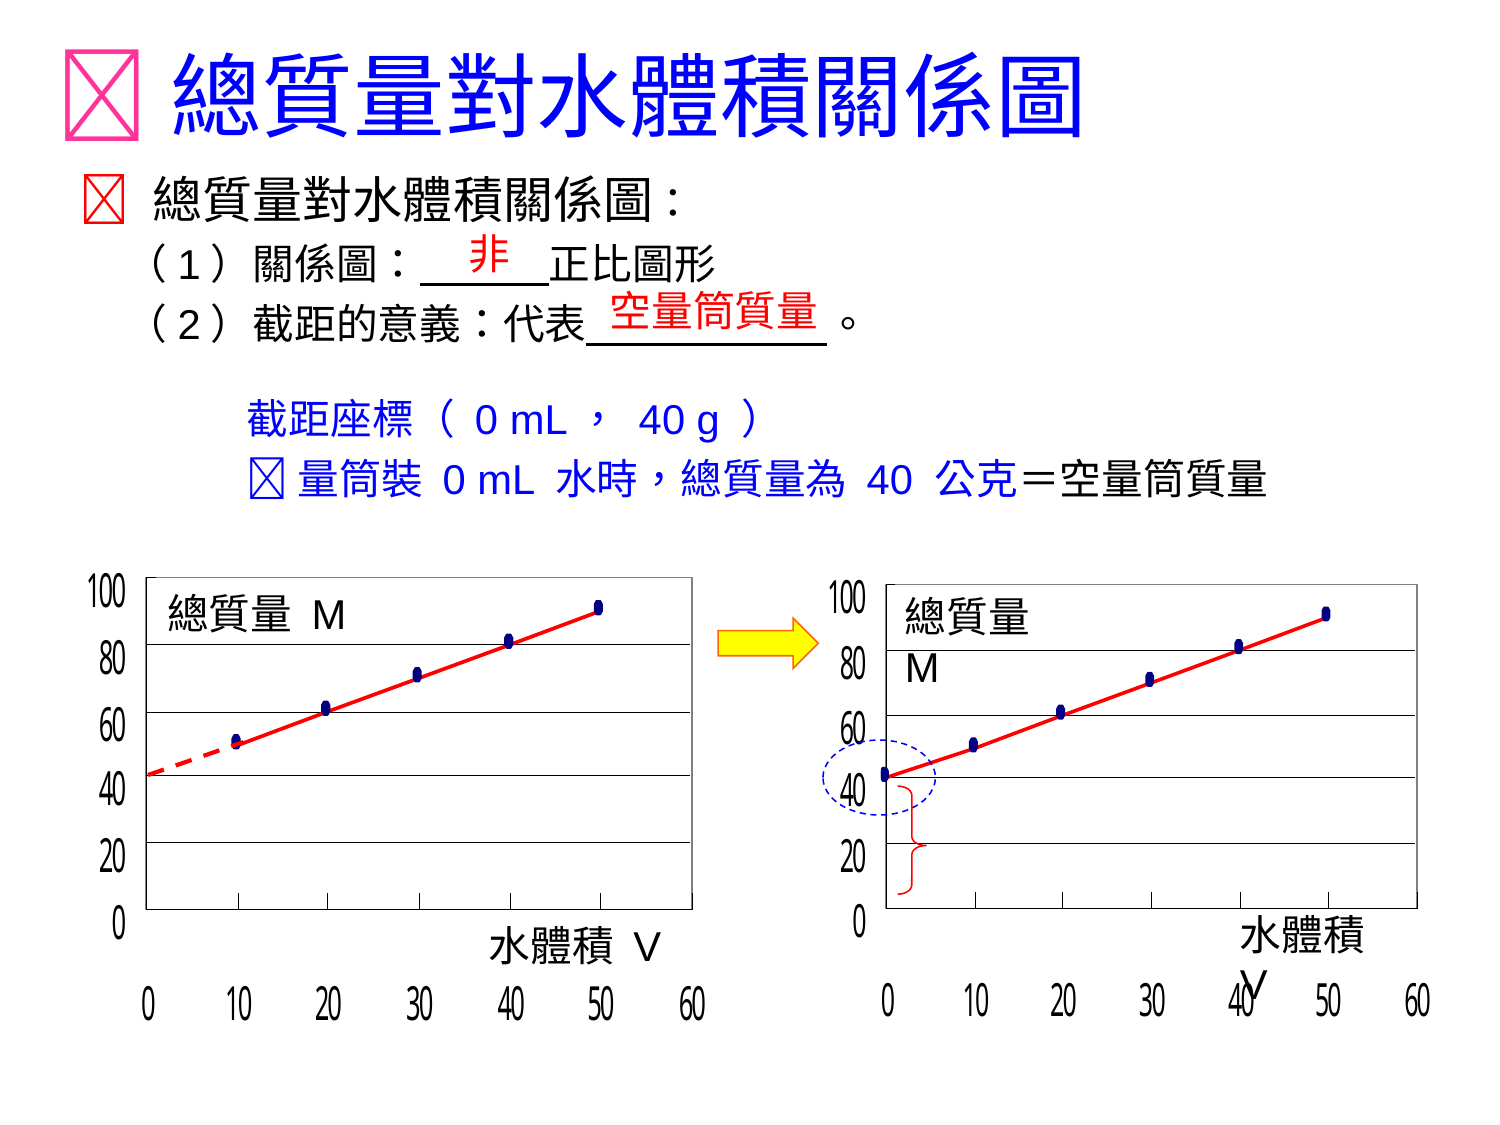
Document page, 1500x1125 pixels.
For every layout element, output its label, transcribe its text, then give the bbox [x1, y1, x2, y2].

text_box [740, 630, 791, 656]
text_box 截距座標（ 0 mL， 40 g ）  量筒裝 0 mL 水時，總質量為 40 公克＝空量筒質量 [232, 375, 1326, 511]
text_box 非 [453, 220, 543, 286]
text_box  總質量對水體積關係圖： （1）關係圖： 正比圖形 （2）截距的意義：代表 。 [64, 148, 1447, 356]
title 總質量對水體積關係圖 [40, 30, 1169, 158]
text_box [54, 479, 736, 1088]
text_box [796, 489, 1460, 1083]
text_box 空量筒質量 [594, 277, 843, 342]
